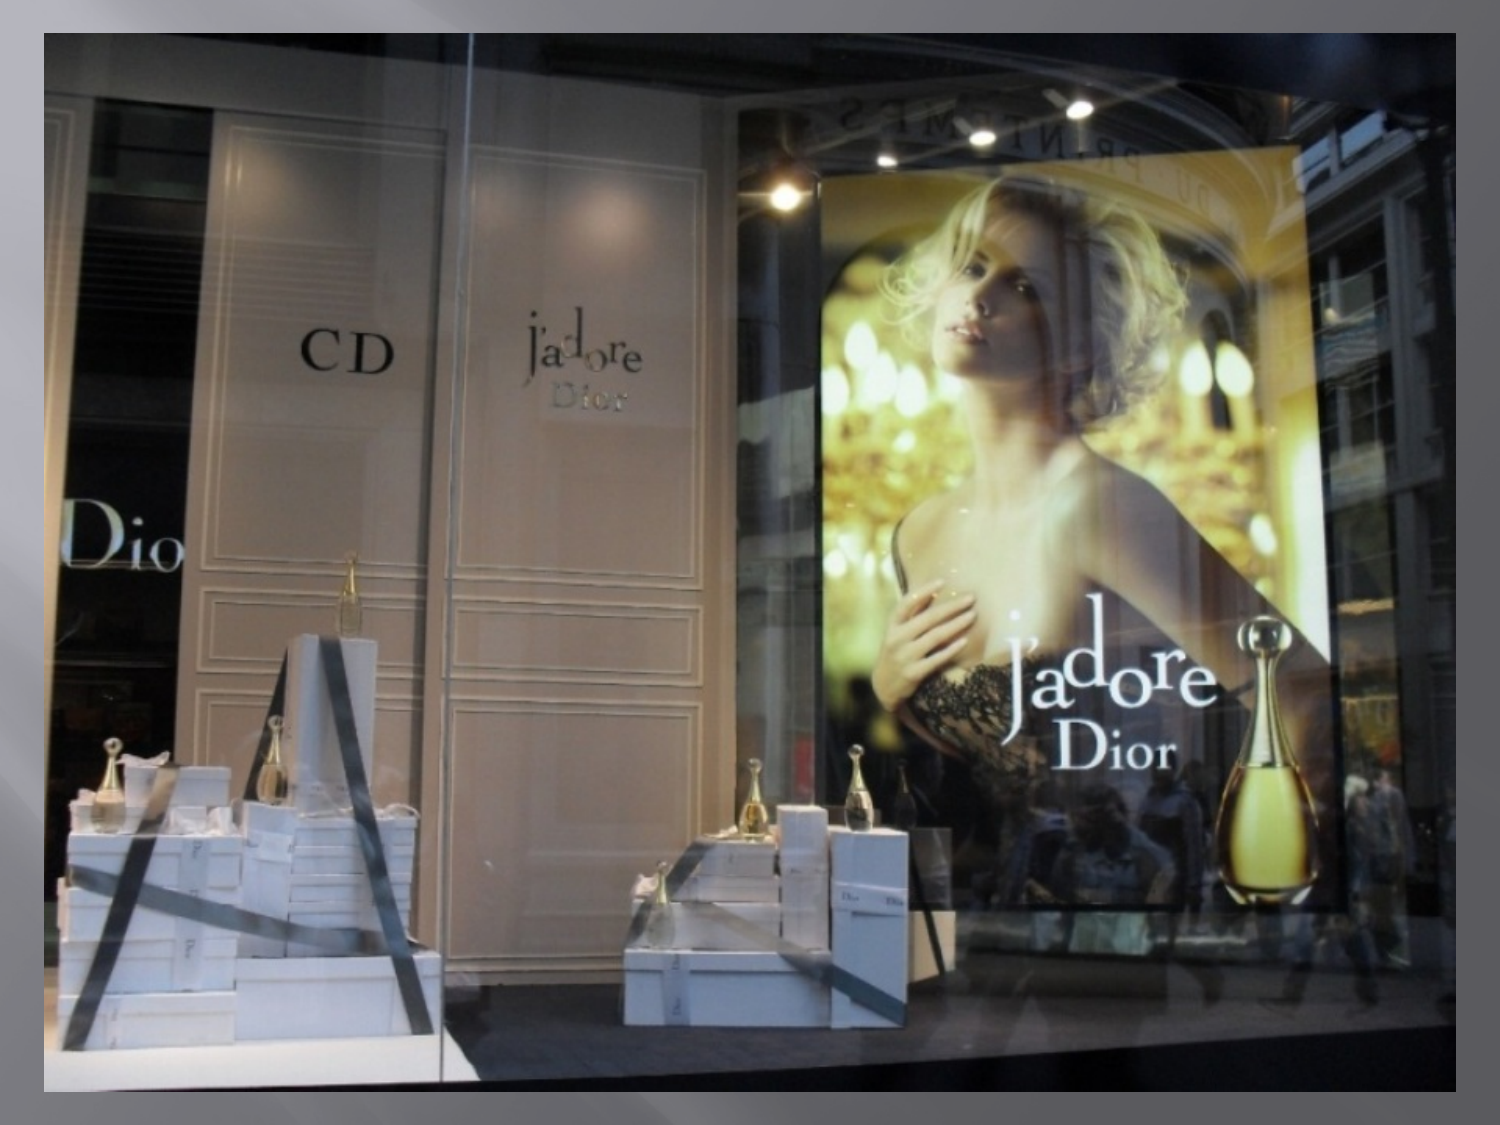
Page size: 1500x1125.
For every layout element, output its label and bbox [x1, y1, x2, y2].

picture [44, 33, 1456, 1092]
